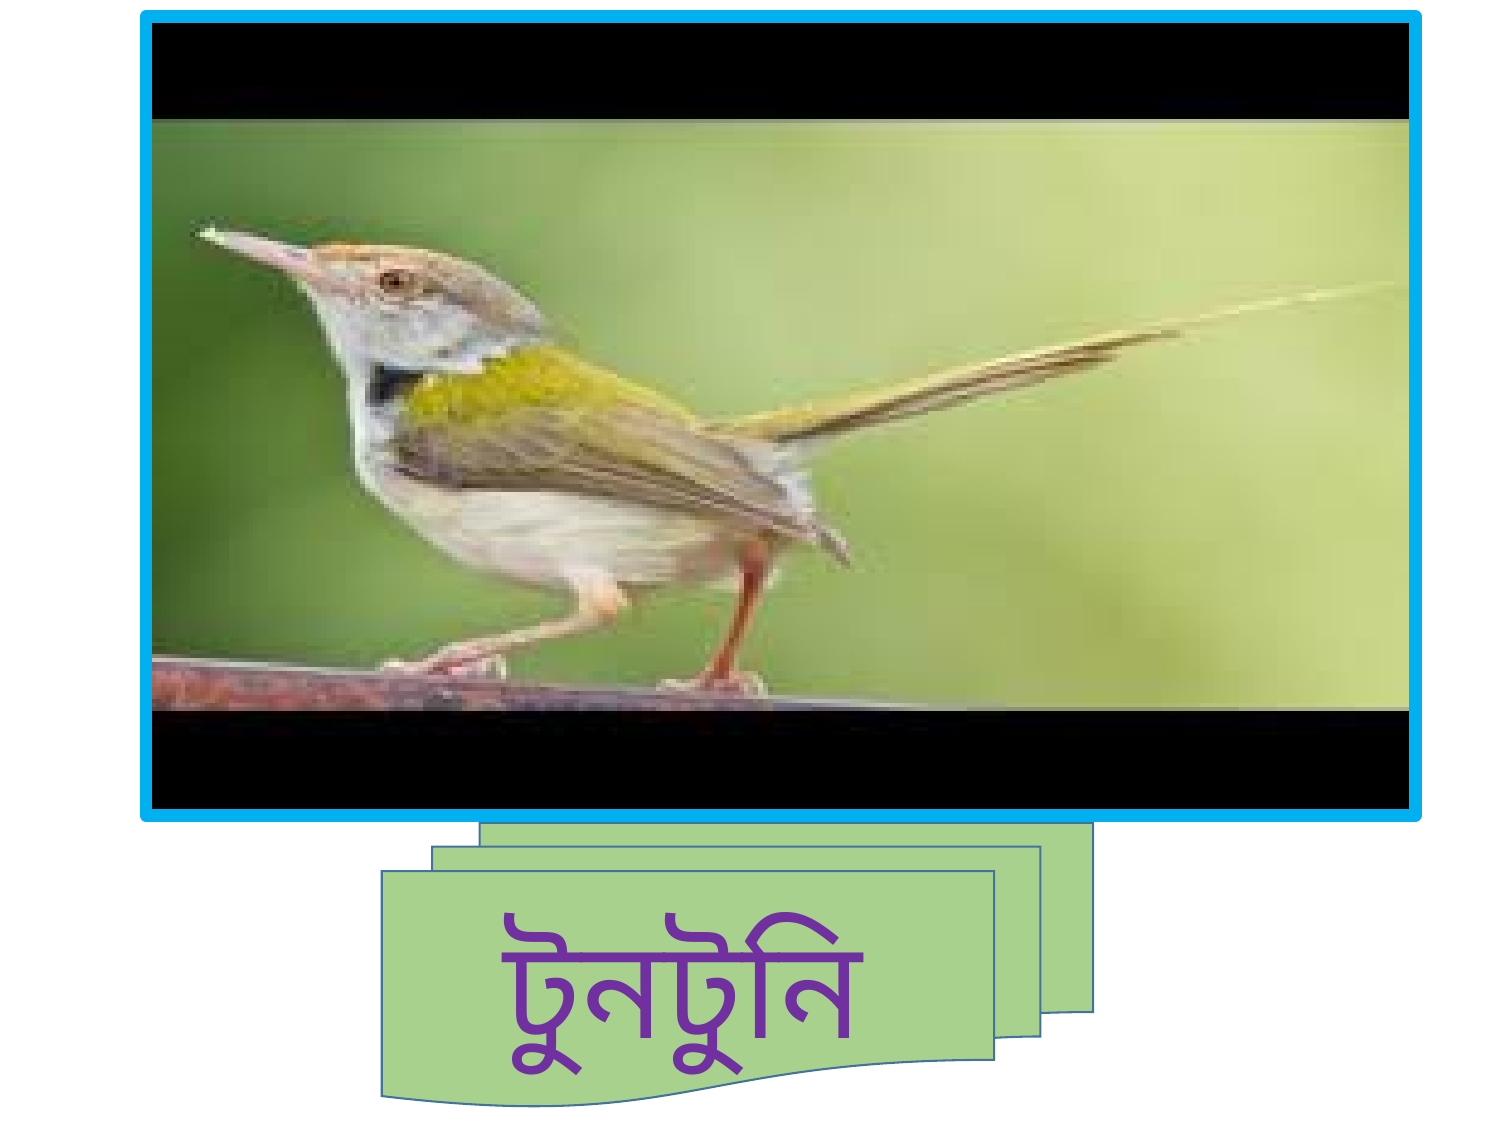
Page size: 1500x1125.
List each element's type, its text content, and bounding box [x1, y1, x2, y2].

picture [153, 24, 1408, 808]
text_box টুনটুনি [380, 822, 1095, 1108]
